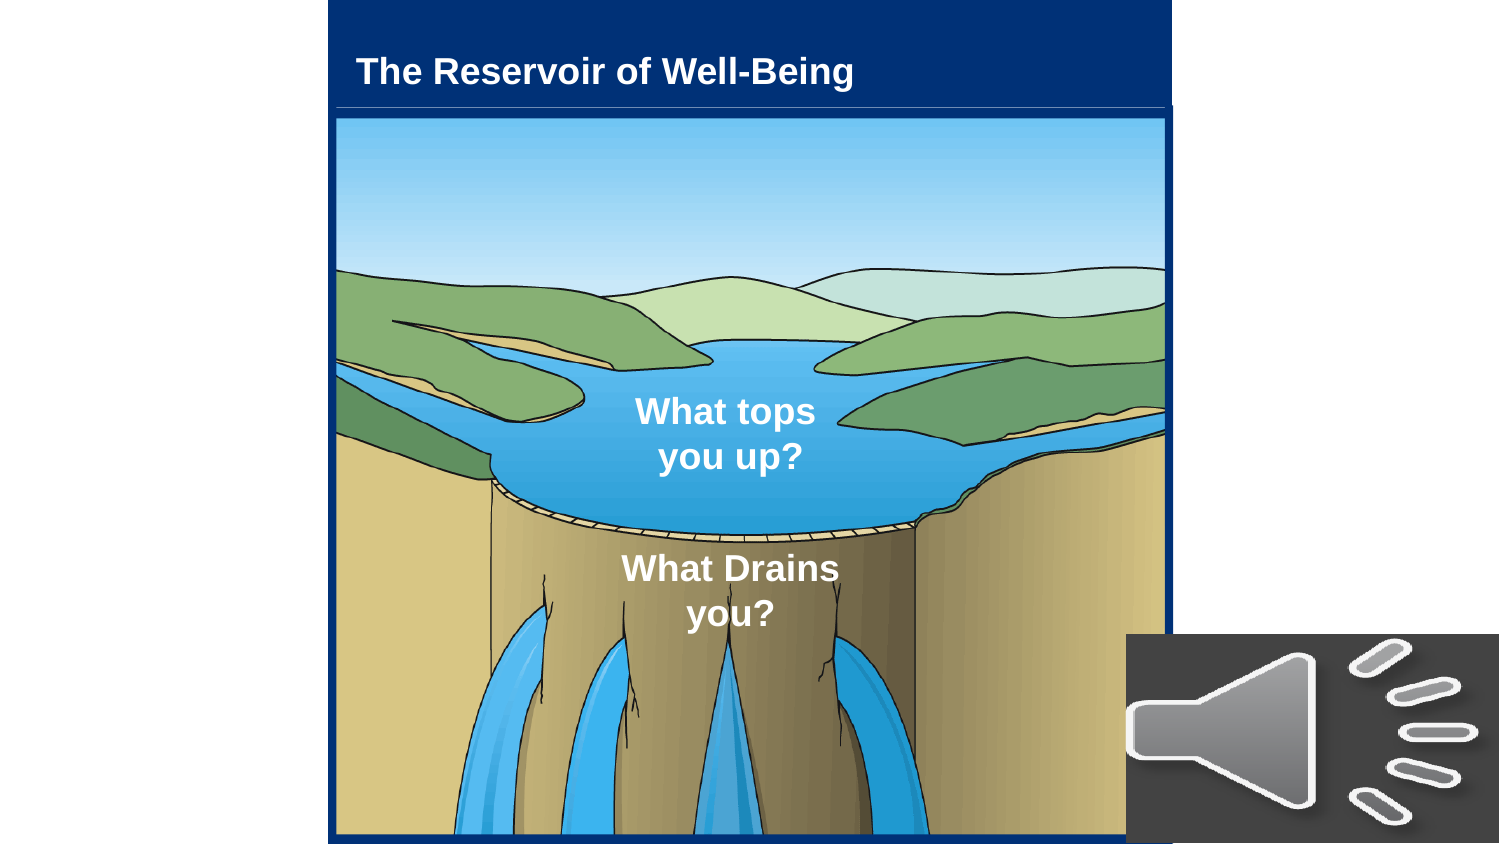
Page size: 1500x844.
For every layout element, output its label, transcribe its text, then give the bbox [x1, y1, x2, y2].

text_box The Reservoir of Well-Being [341, 39, 1165, 100]
picture [1124, 632, 1500, 844]
text_box [1165, 0, 1172, 105]
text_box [328, 107, 1172, 844]
text_box [335, 0, 1165, 107]
text_box [328, 0, 335, 105]
